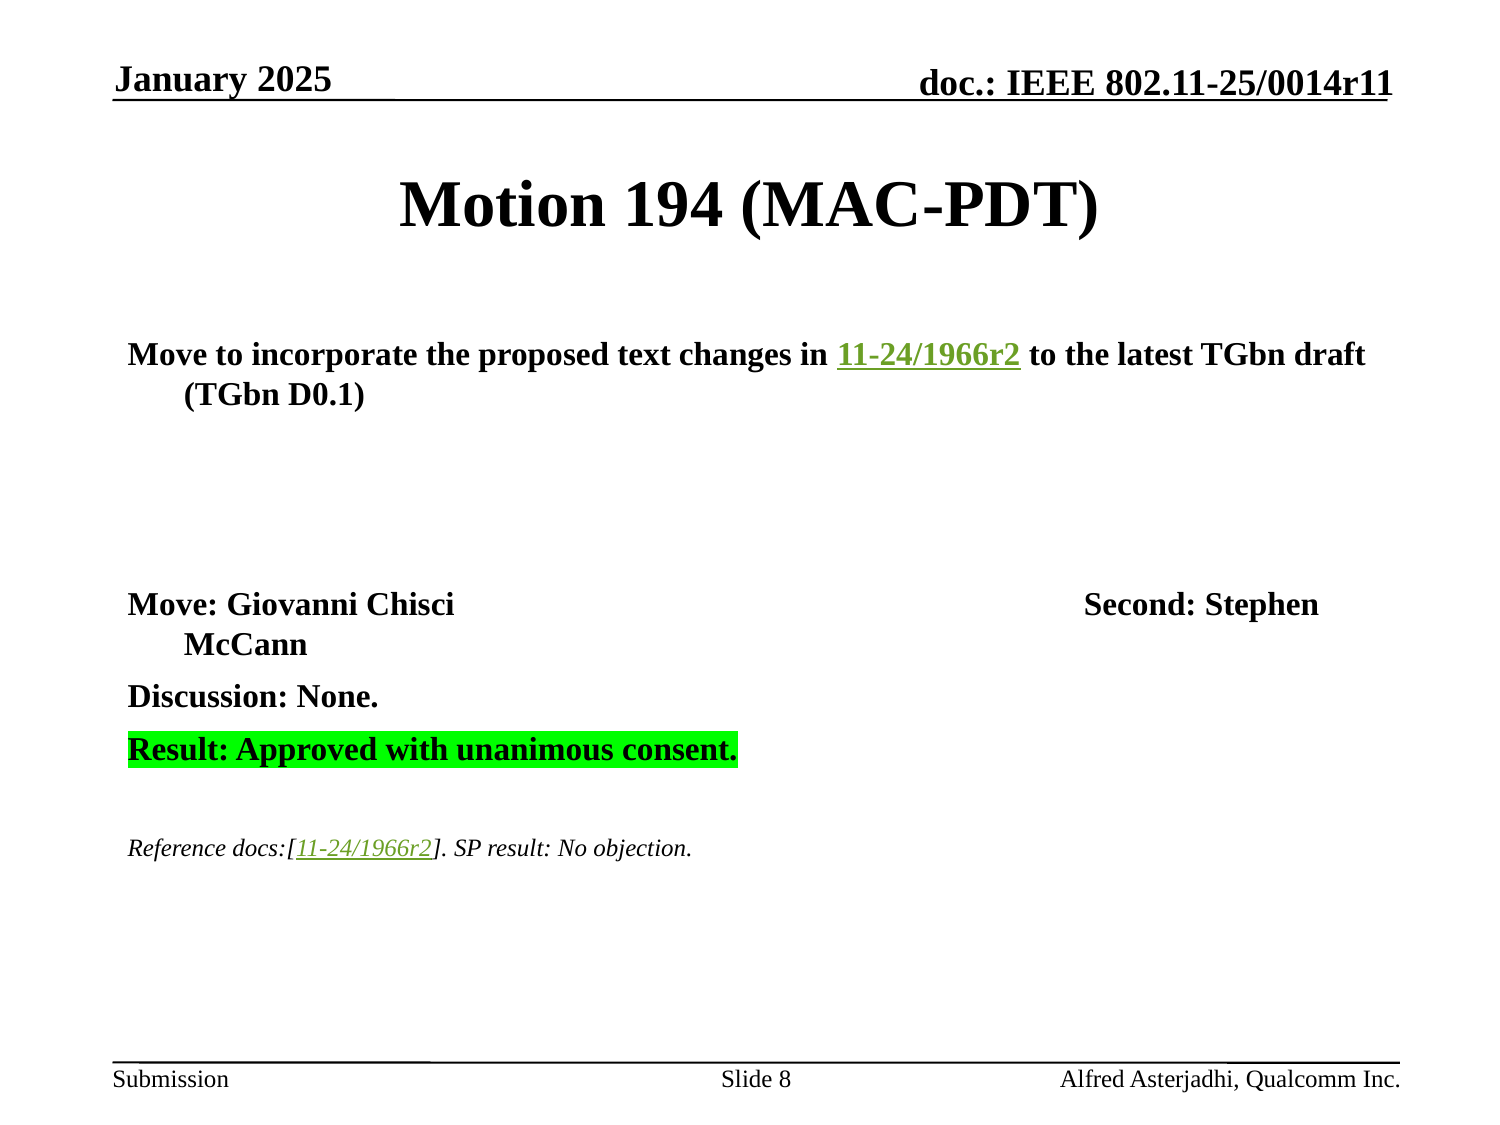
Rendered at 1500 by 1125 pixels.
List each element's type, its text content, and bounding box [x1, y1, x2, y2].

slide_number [114, 54, 423, 100]
footer Alfred Asterjadhi, Qualcomm Inc. [878, 1061, 1402, 1093]
title Motion 194 (MAC-PDT) [112, 112, 1388, 288]
list Move to incorporate the proposed text changes in 11-24/1966r2 to the latest TGbn draft (TGbn D0.1) Move: Giovanni Chisci Second: Stephen McCann Discussion: None. Result: Approved with unanimous consent. Reference docs:[11-24/1966r2]. SP result: No objection. [112, 324, 1388, 1000]
slide_number Slide 8 [712, 1061, 800, 1123]
